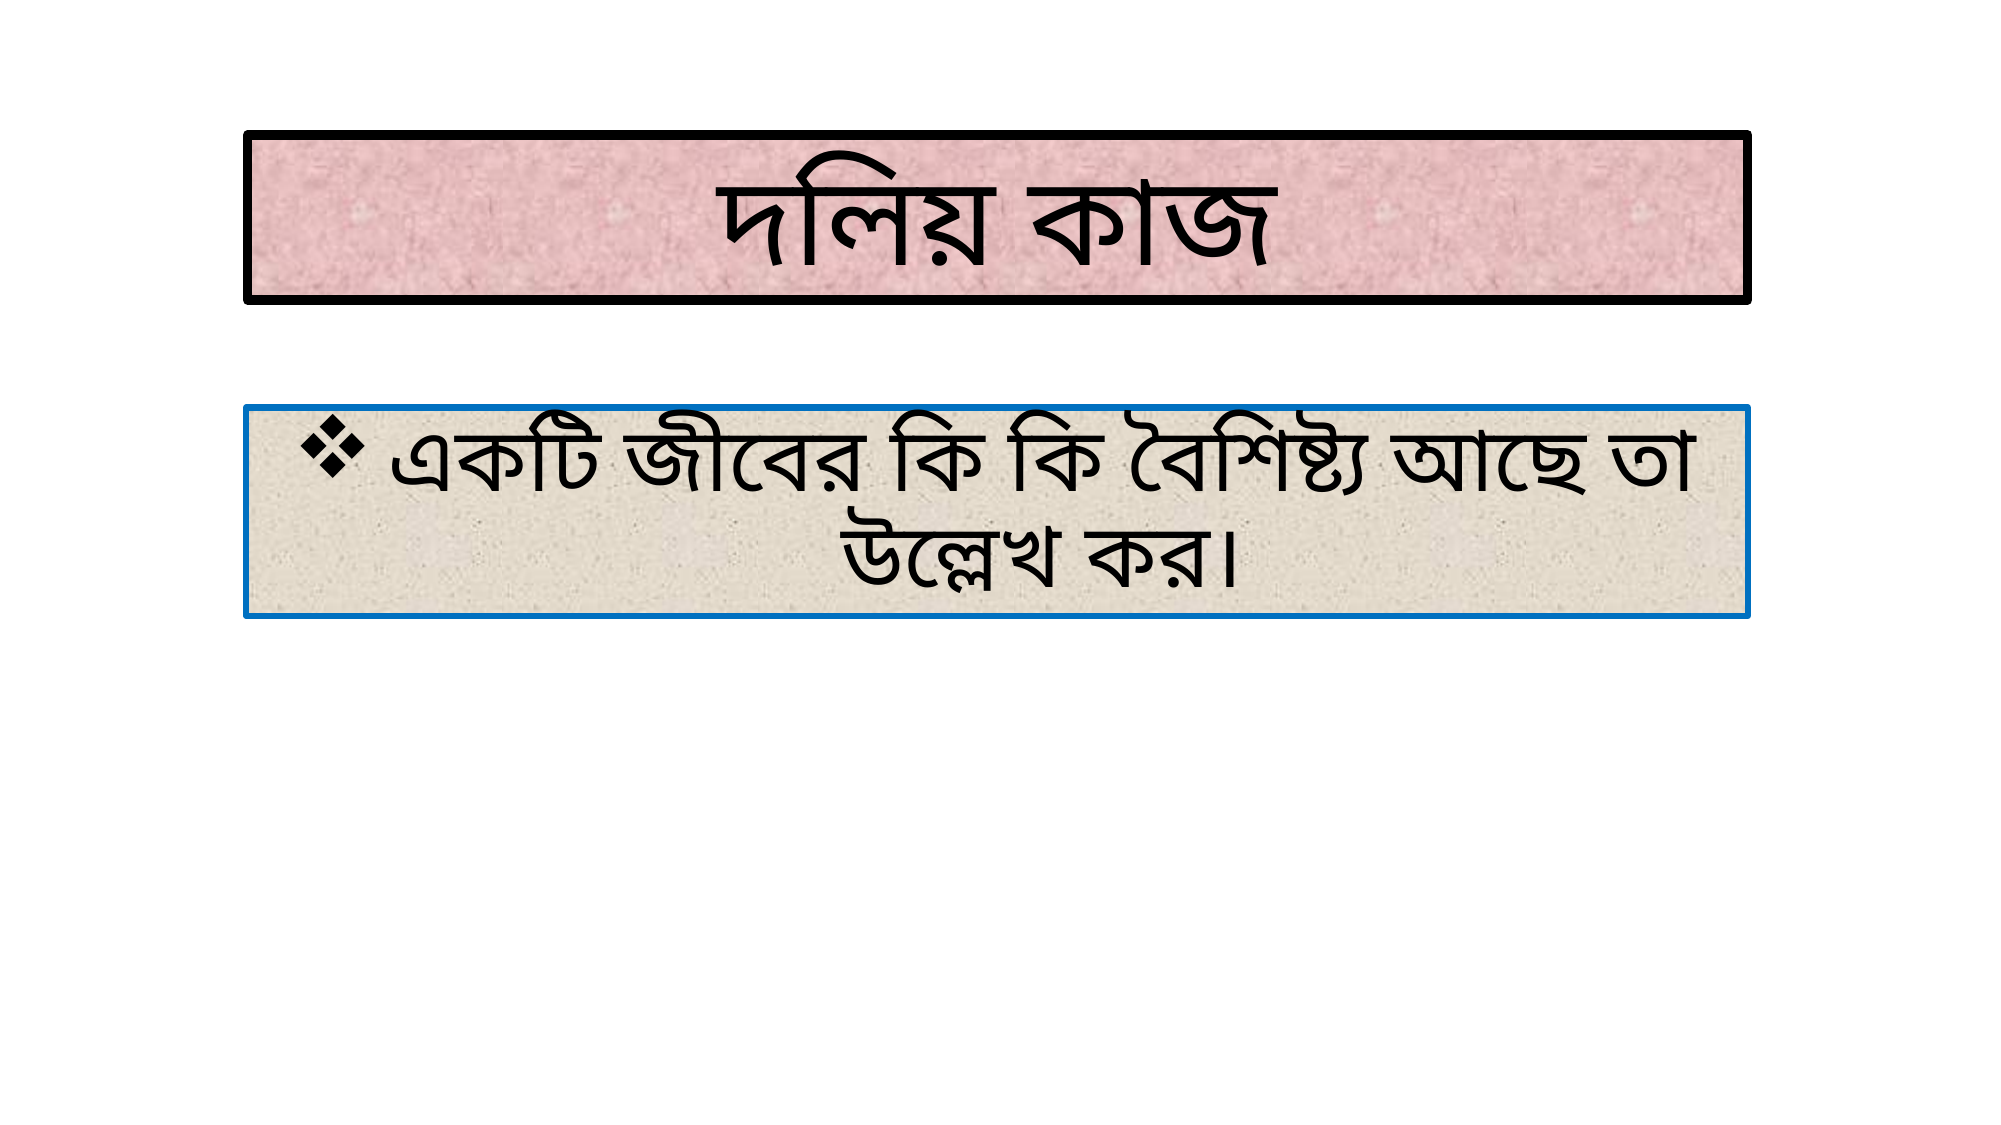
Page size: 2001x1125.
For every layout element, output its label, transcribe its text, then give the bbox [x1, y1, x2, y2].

subtitle একটি জীবের কি কি বৈশিষ্ট্য আছে তা উল্লেখ কর। [246, 407, 1748, 616]
title দলিয় কাজ [247, 134, 1748, 300]
